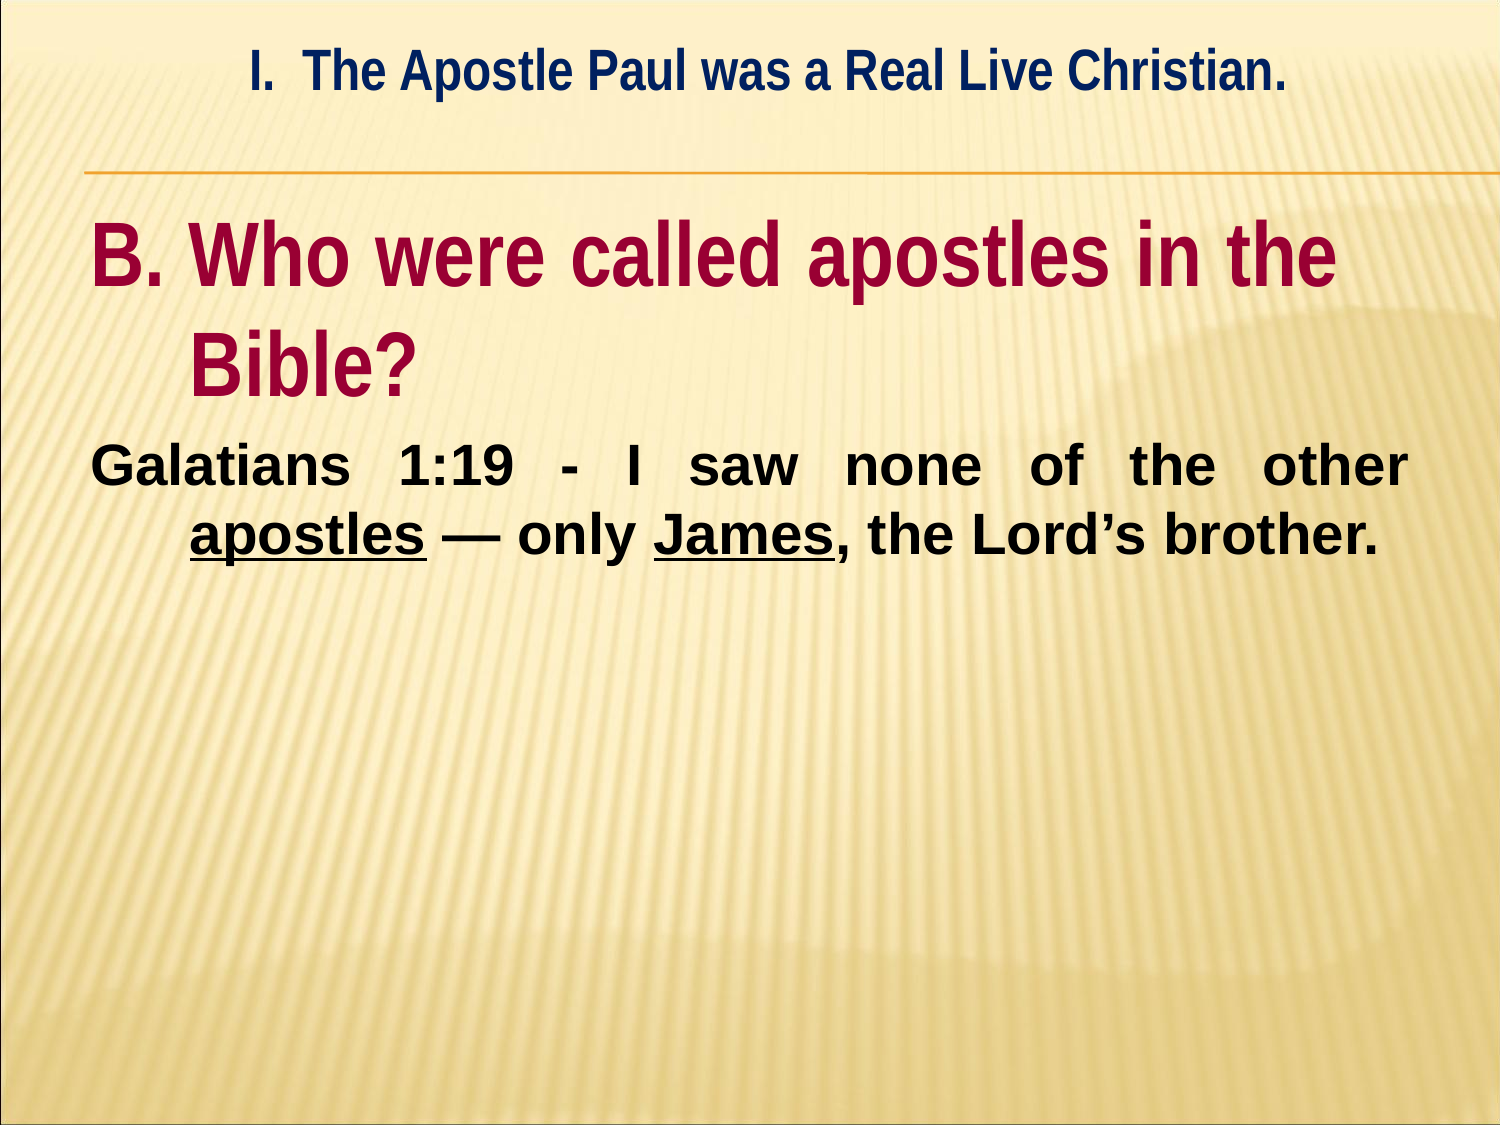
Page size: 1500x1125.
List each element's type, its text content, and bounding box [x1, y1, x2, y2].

picture [0, 0, 1500, 1125]
text_box I. The Apostle Paul was a Real Live Christian. [124, 24, 1413, 110]
list B. Who were called apostles in the Bible? Galatians 1:19 - I saw none of the other apostles — only James, the Lord’s brother. [75, 187, 1425, 1075]
